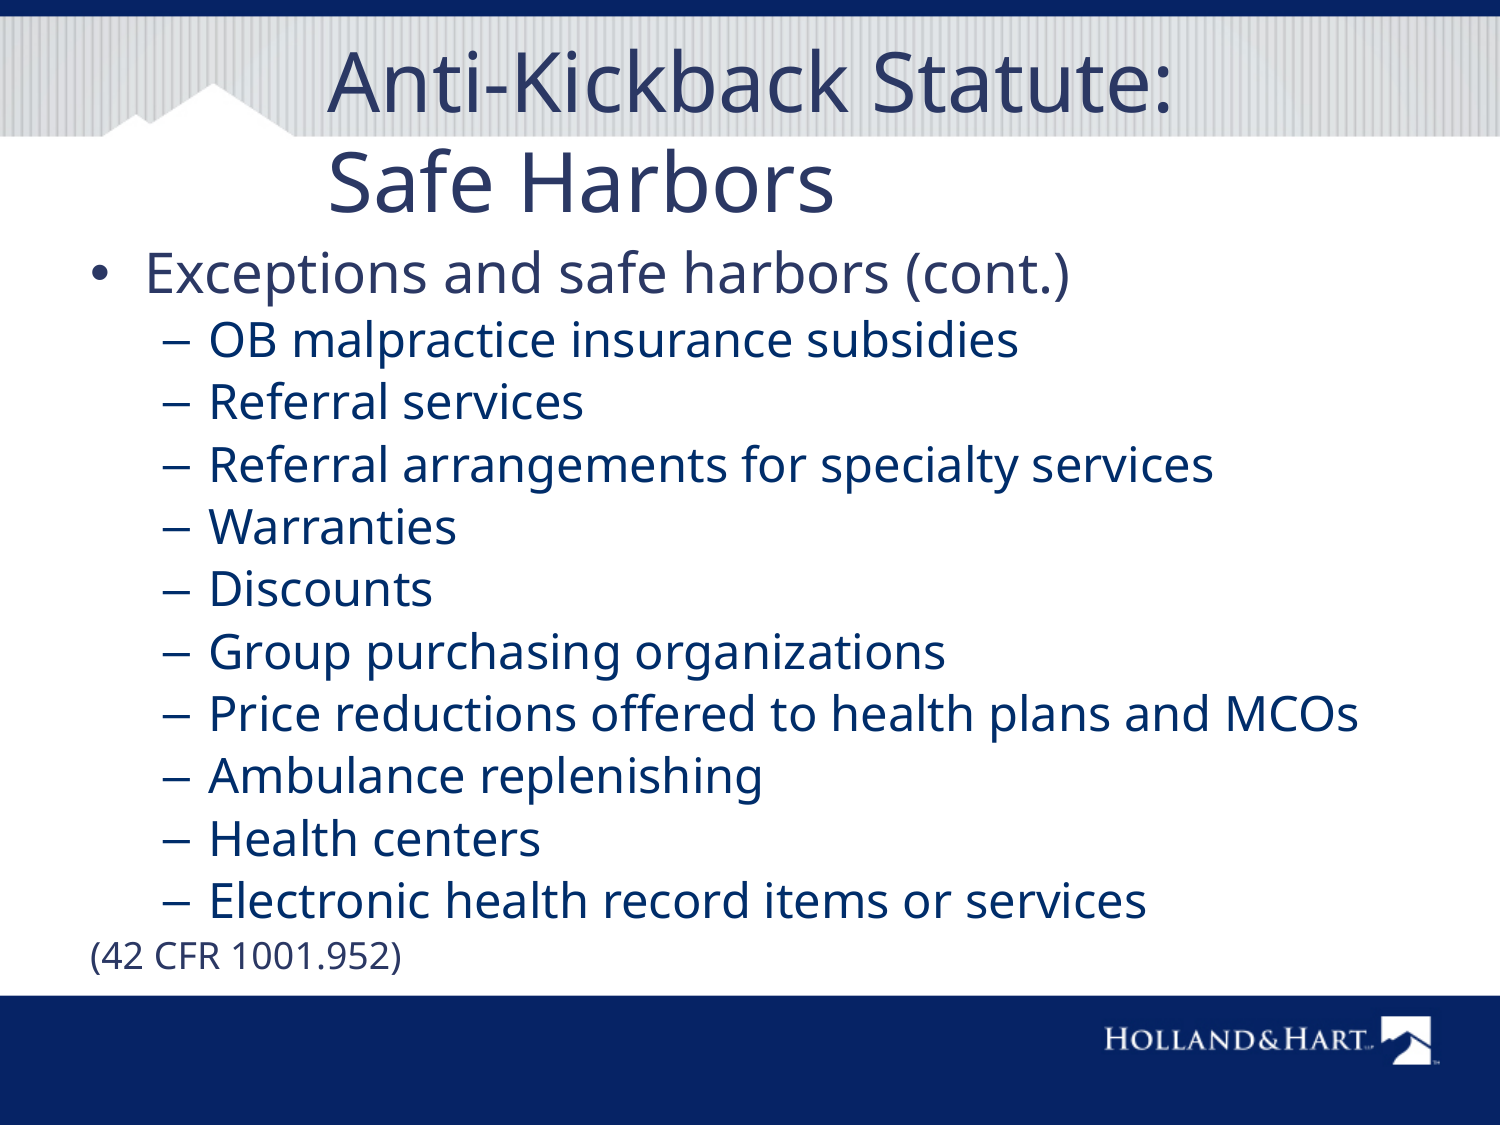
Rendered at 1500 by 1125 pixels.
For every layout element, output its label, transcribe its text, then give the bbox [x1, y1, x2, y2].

list Exceptions and safe harbors (cont.) OB malpractice insurance subsidies Referral services Referral arrangements for specialty services Warranties Discounts Group purchasing organizations Price reductions offered to health plans and MCOs Ambulance replenishing Health centers Electronic health record items or services (42 CFR 1001.952) [75, 237, 1425, 988]
picture [0, 0, 1500, 1125]
title Anti-Kickback Statute: Safe Harbors [312, 82, 1438, 175]
